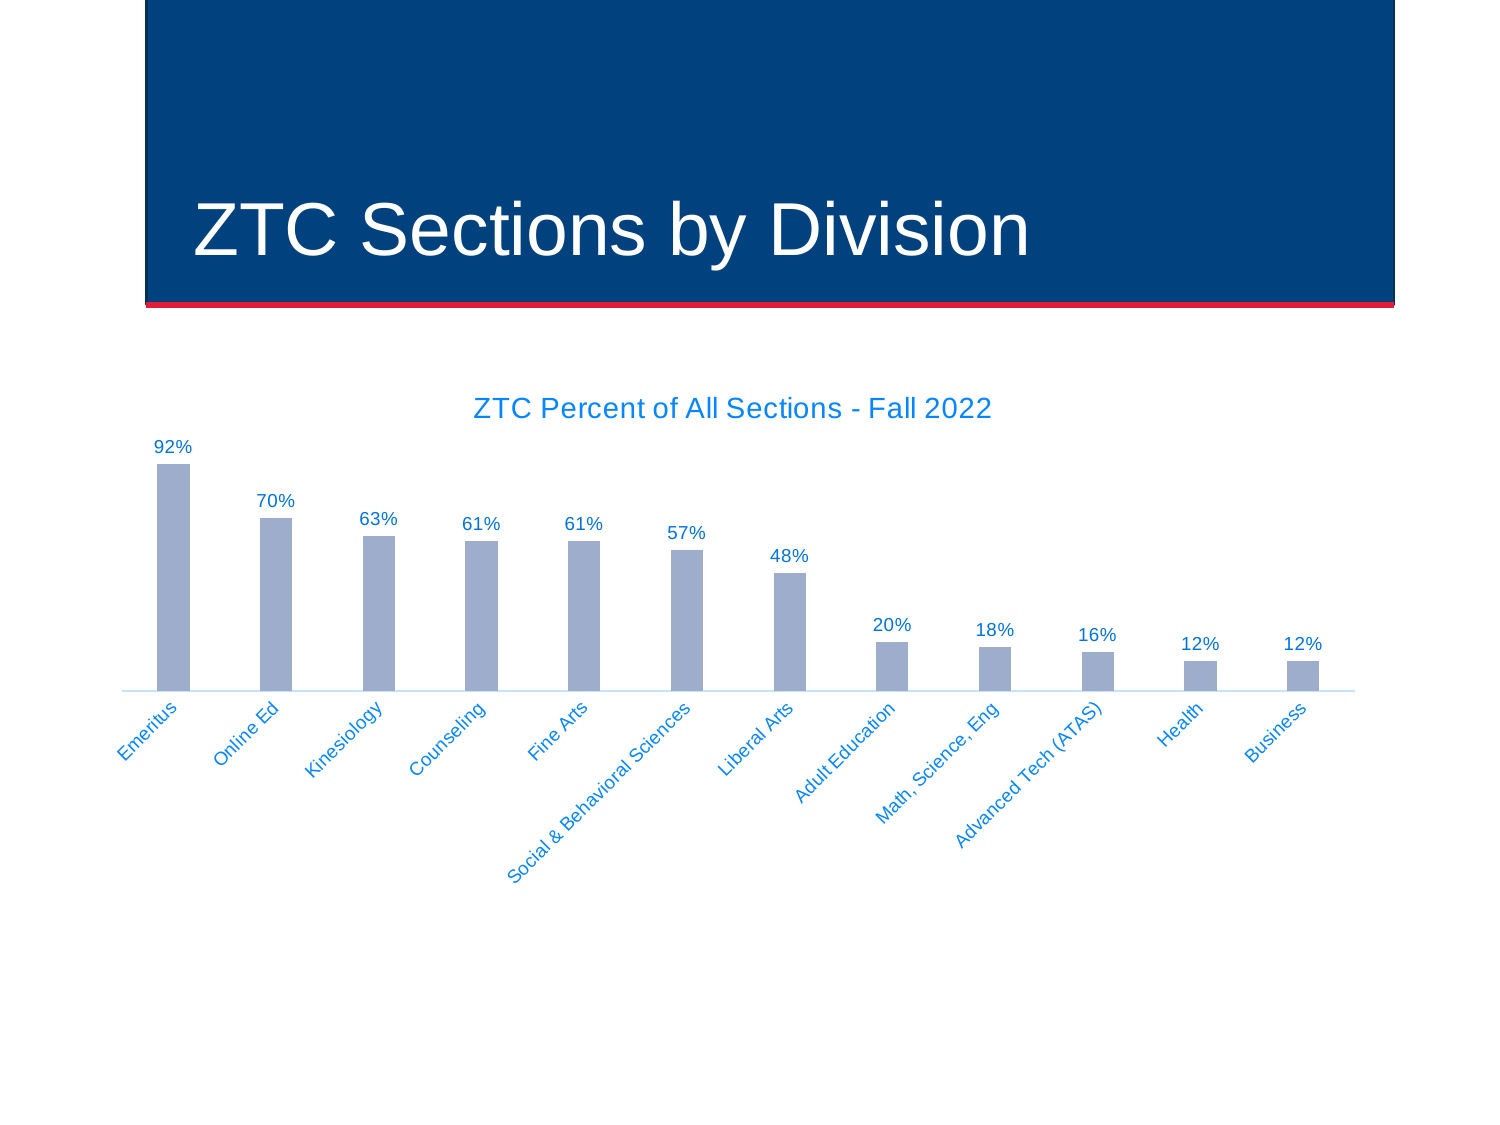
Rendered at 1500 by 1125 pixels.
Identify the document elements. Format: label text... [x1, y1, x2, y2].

chart [86, 364, 1381, 901]
title ZTC Sections by Division [178, 132, 1361, 280]
